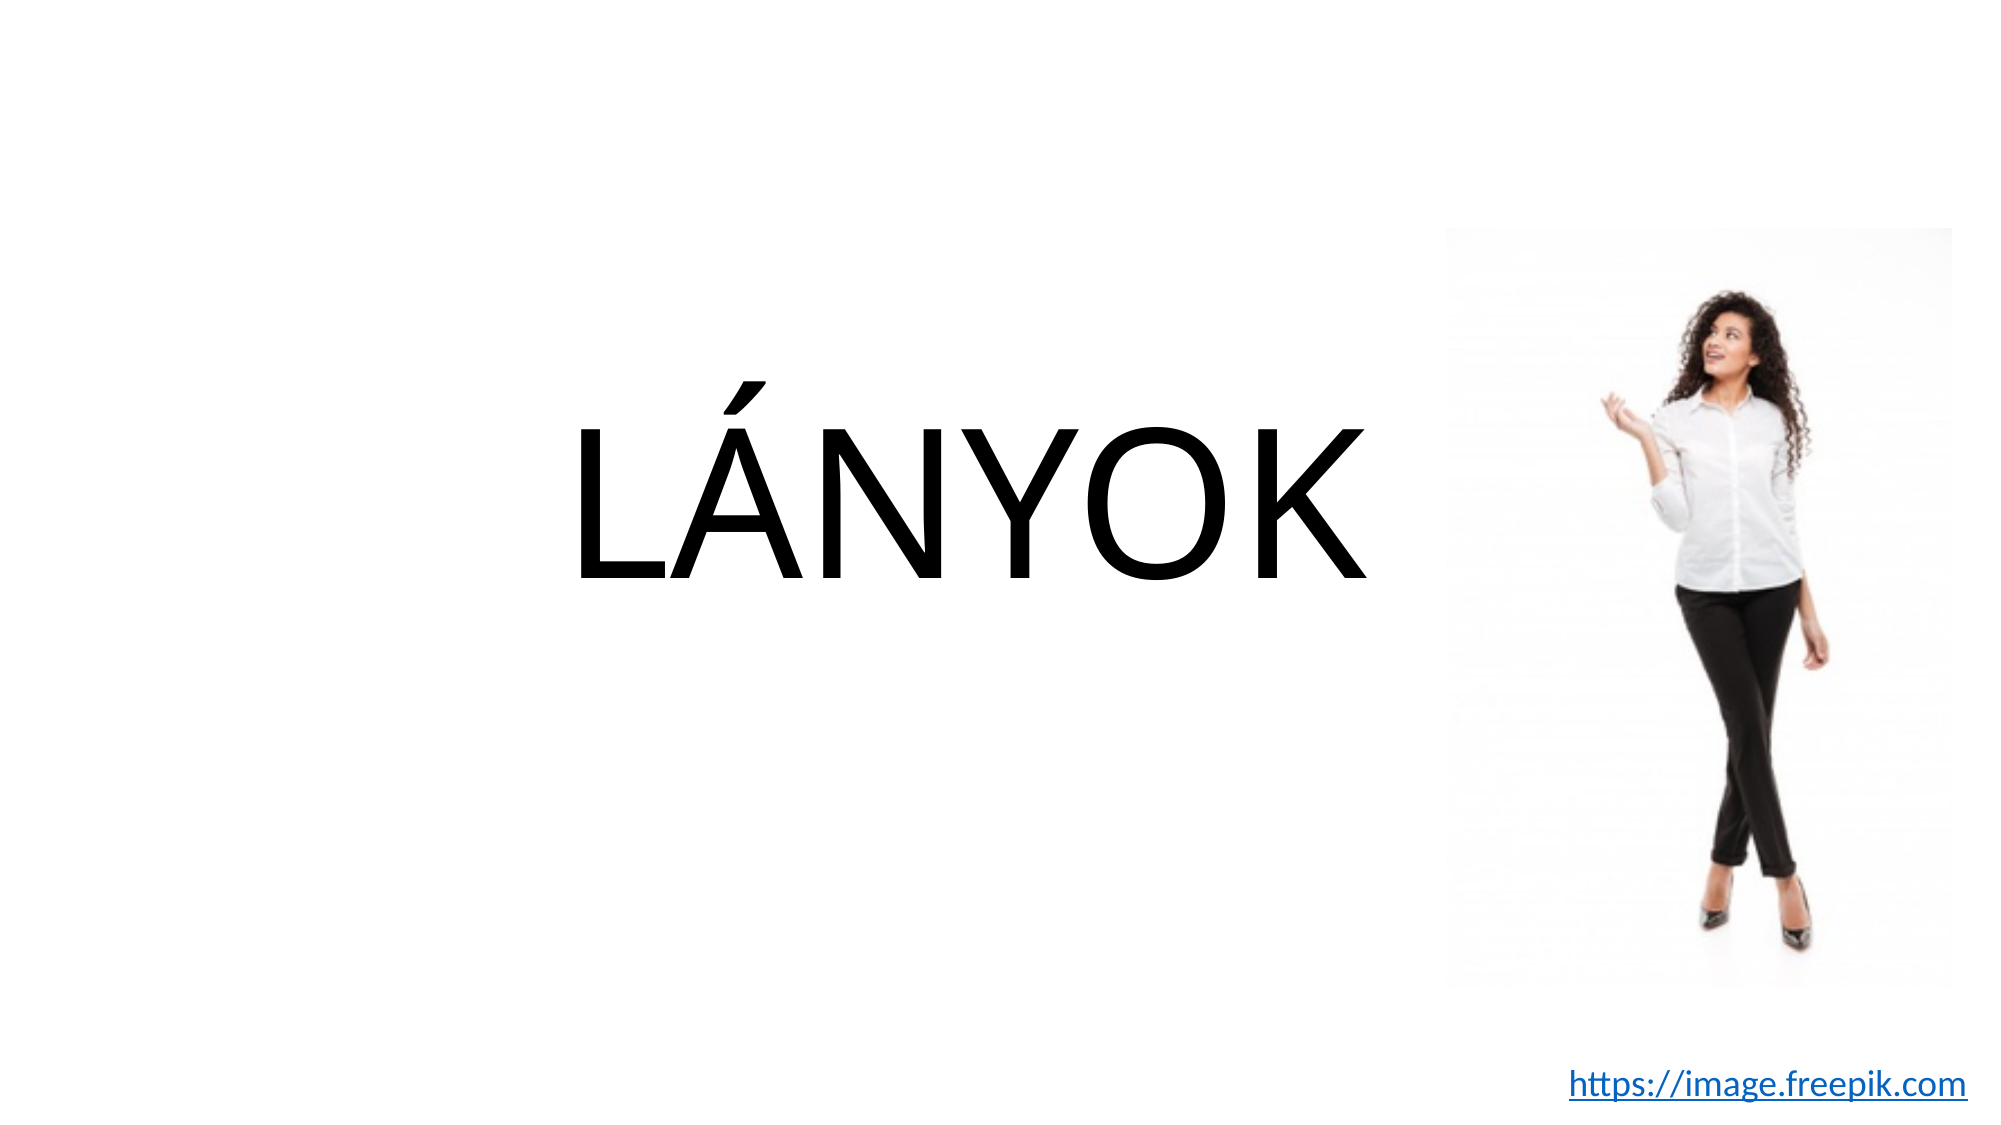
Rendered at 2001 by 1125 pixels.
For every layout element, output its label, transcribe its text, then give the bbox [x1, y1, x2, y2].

text_box https://image.freepik.com [1553, 1051, 2000, 1111]
picture [1446, 228, 1952, 988]
subtitle LÁNYOK [241, 391, 1446, 663]
